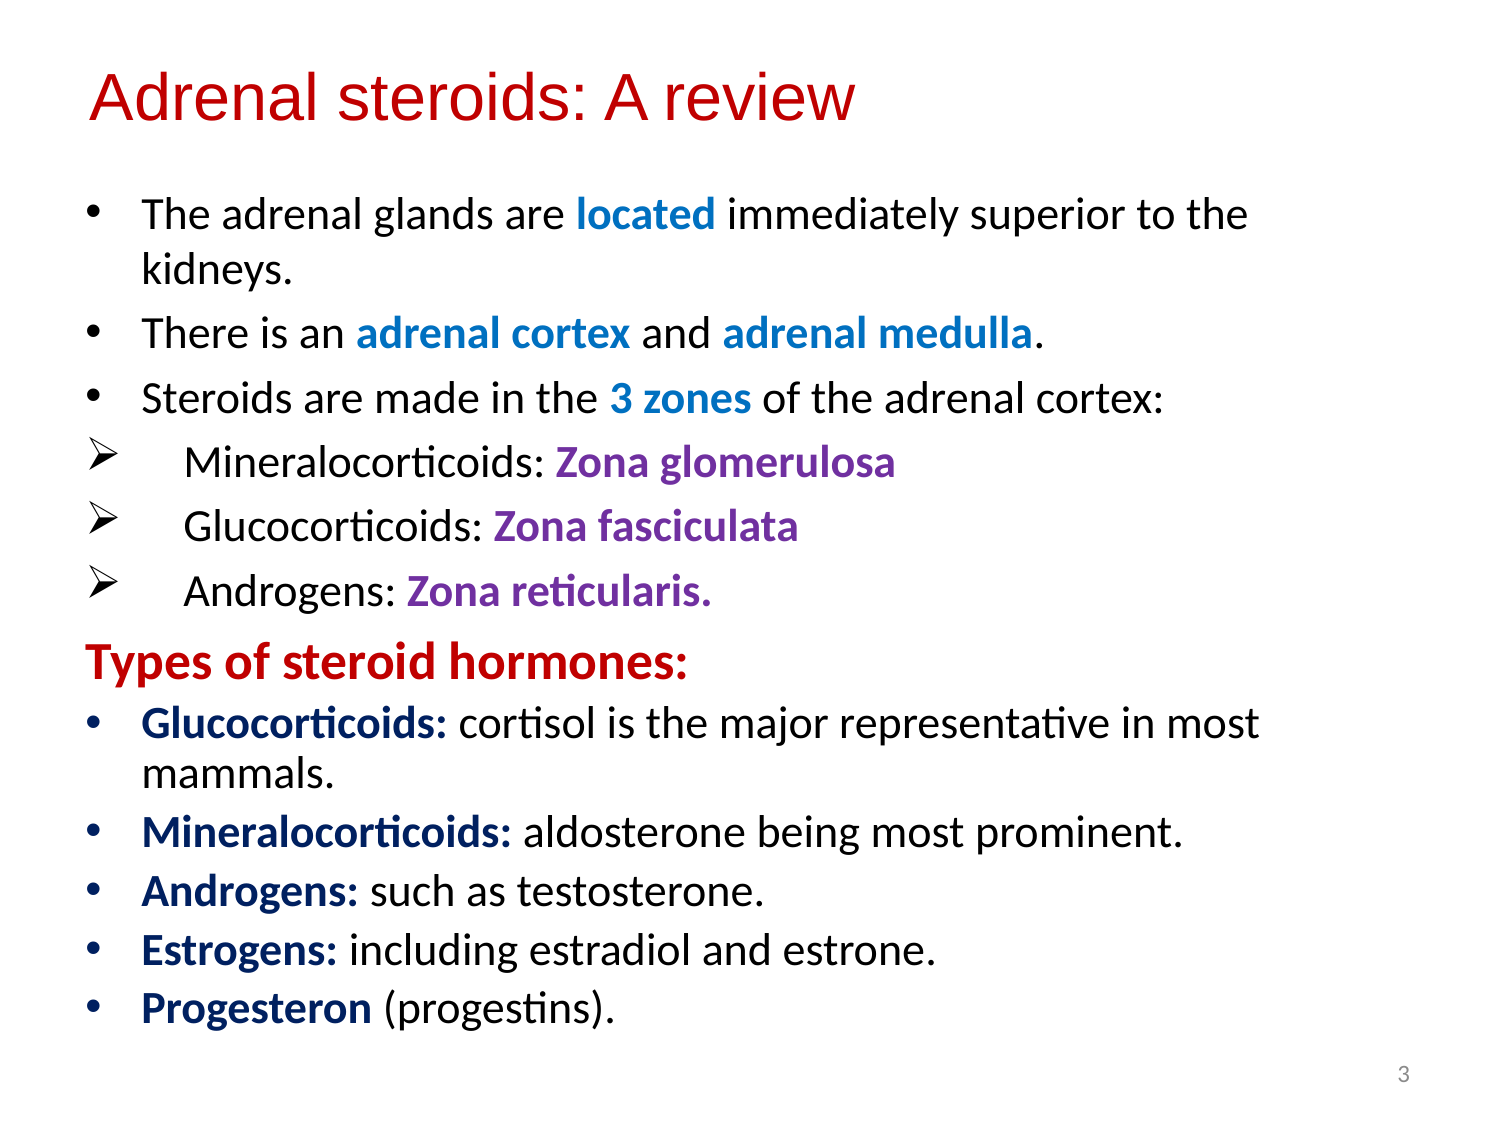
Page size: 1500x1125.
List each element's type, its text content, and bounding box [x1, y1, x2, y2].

list The adrenal glands are located immediately superior to the kidneys. There is an adrenal cortex and adrenal medulla. Steroids are made in the 3 zones of the adrenal cortex: Mineralocorticoids: Zona glomerulosa Glucocorticoids: Zona fasciculata Androgens: Zona reticularis. Types of steroid hormones: Glucocorticoids: cortisol is the major representative in most mammals. Mineralocorticoids: aldosterone being most prominent. Androgens: such as testosterone. Estrogens: including estradiol and estrone. Progesteron (progestins). [70, 175, 1425, 1043]
title Adrenal steroids: A review [75, 0, 1425, 188]
slide_number 3 [1074, 1042, 1425, 1103]
